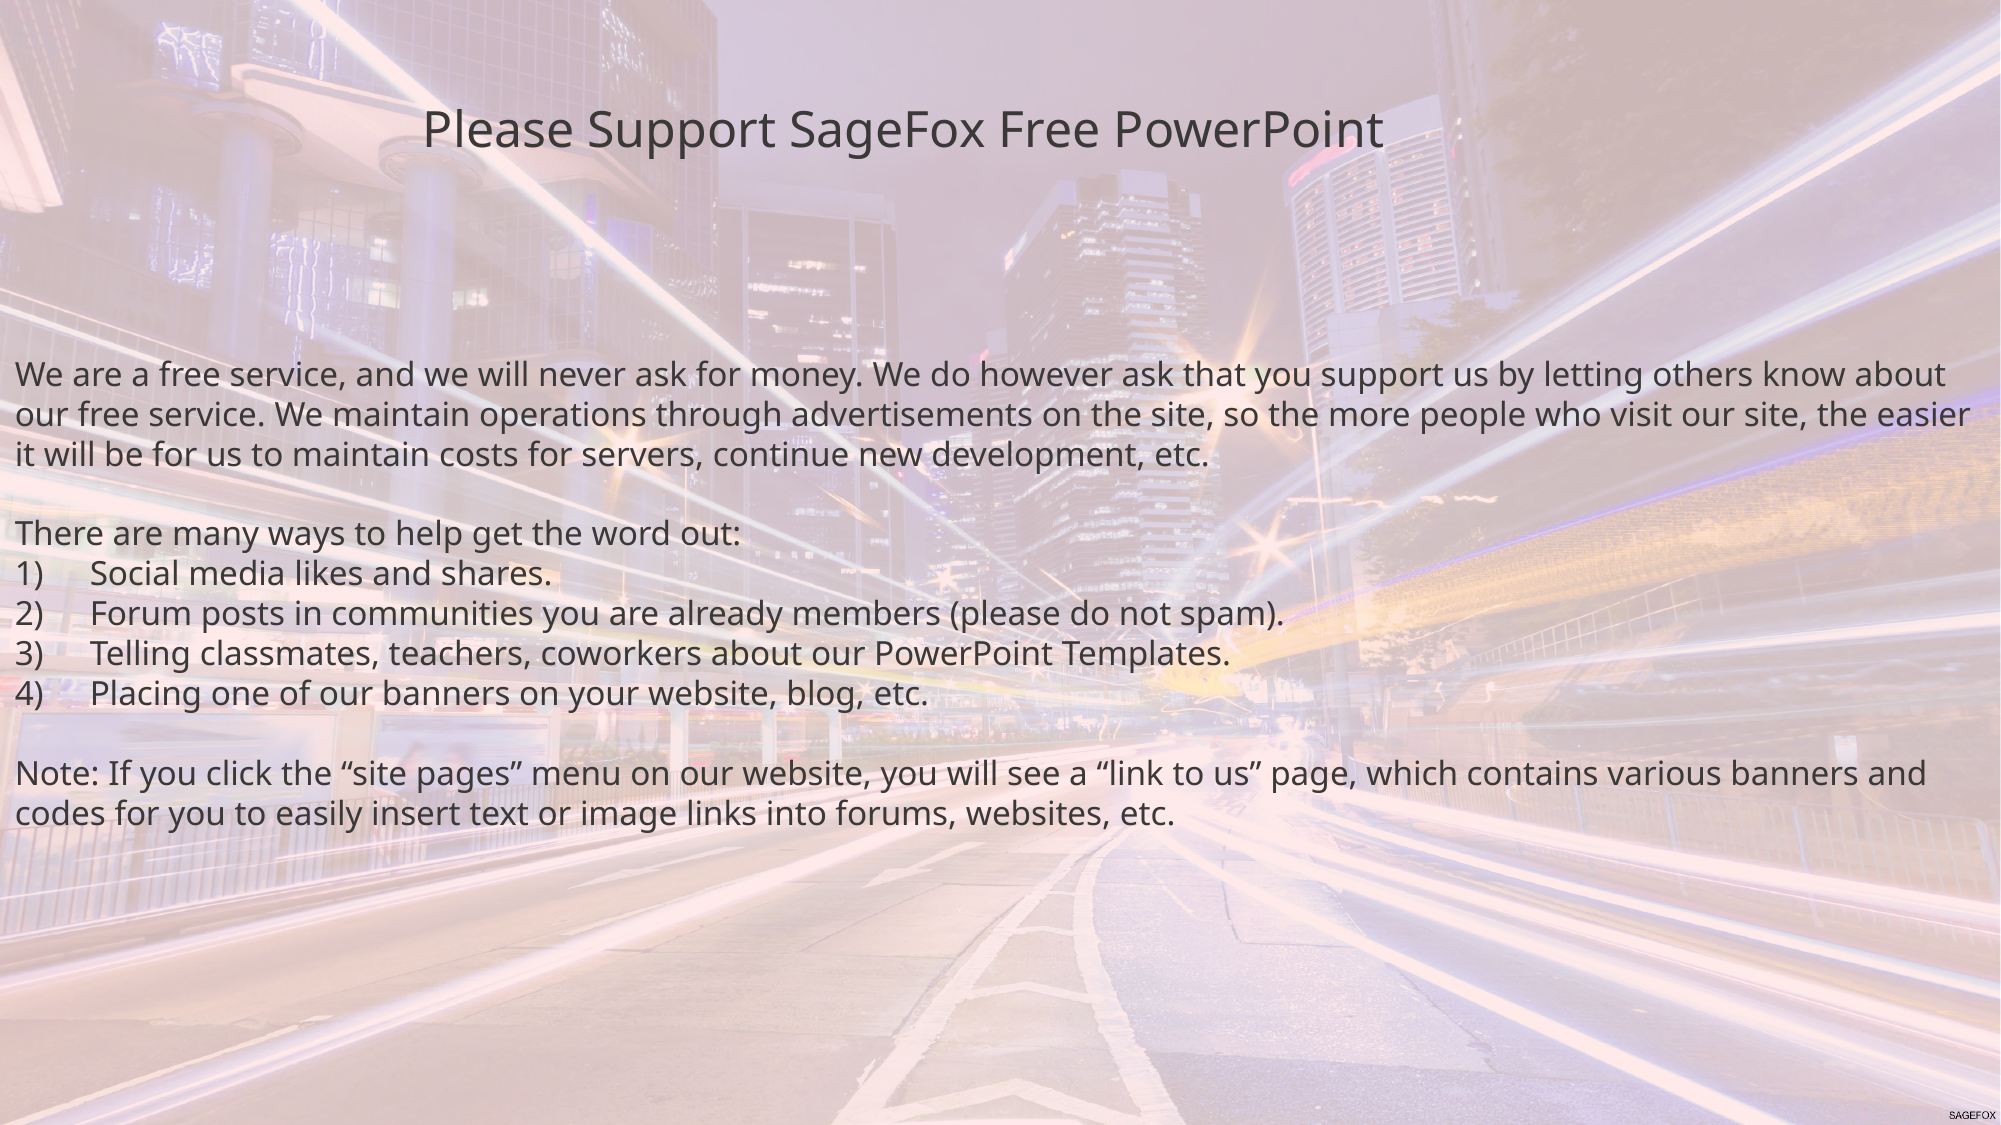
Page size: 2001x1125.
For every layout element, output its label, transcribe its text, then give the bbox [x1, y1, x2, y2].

text_box We are a free service, and we will never ask for money. We do however ask that you support us by letting others know about our free service. We maintain operations through advertisements on the site, so the more people who visit our site, the easier it will be for us to maintain costs for servers, continue new development, etc. There are many ways to help get the word out: Social media likes and shares. Forum posts in communities you are already members (please do not spam). Telling classmates, teachers, coworkers about our PowerPoint Templates. Placing one of our banners on your website, blog, etc. Note: If you click the “site pages” menu on our website, you will see a “link to us” page, which contains various banners and codes for you to easily insert text or image links into forums, websites, etc. [0, 0, 2000, 1125]
title Please Support SageFox Free PowerPoint [363, 72, 1444, 190]
